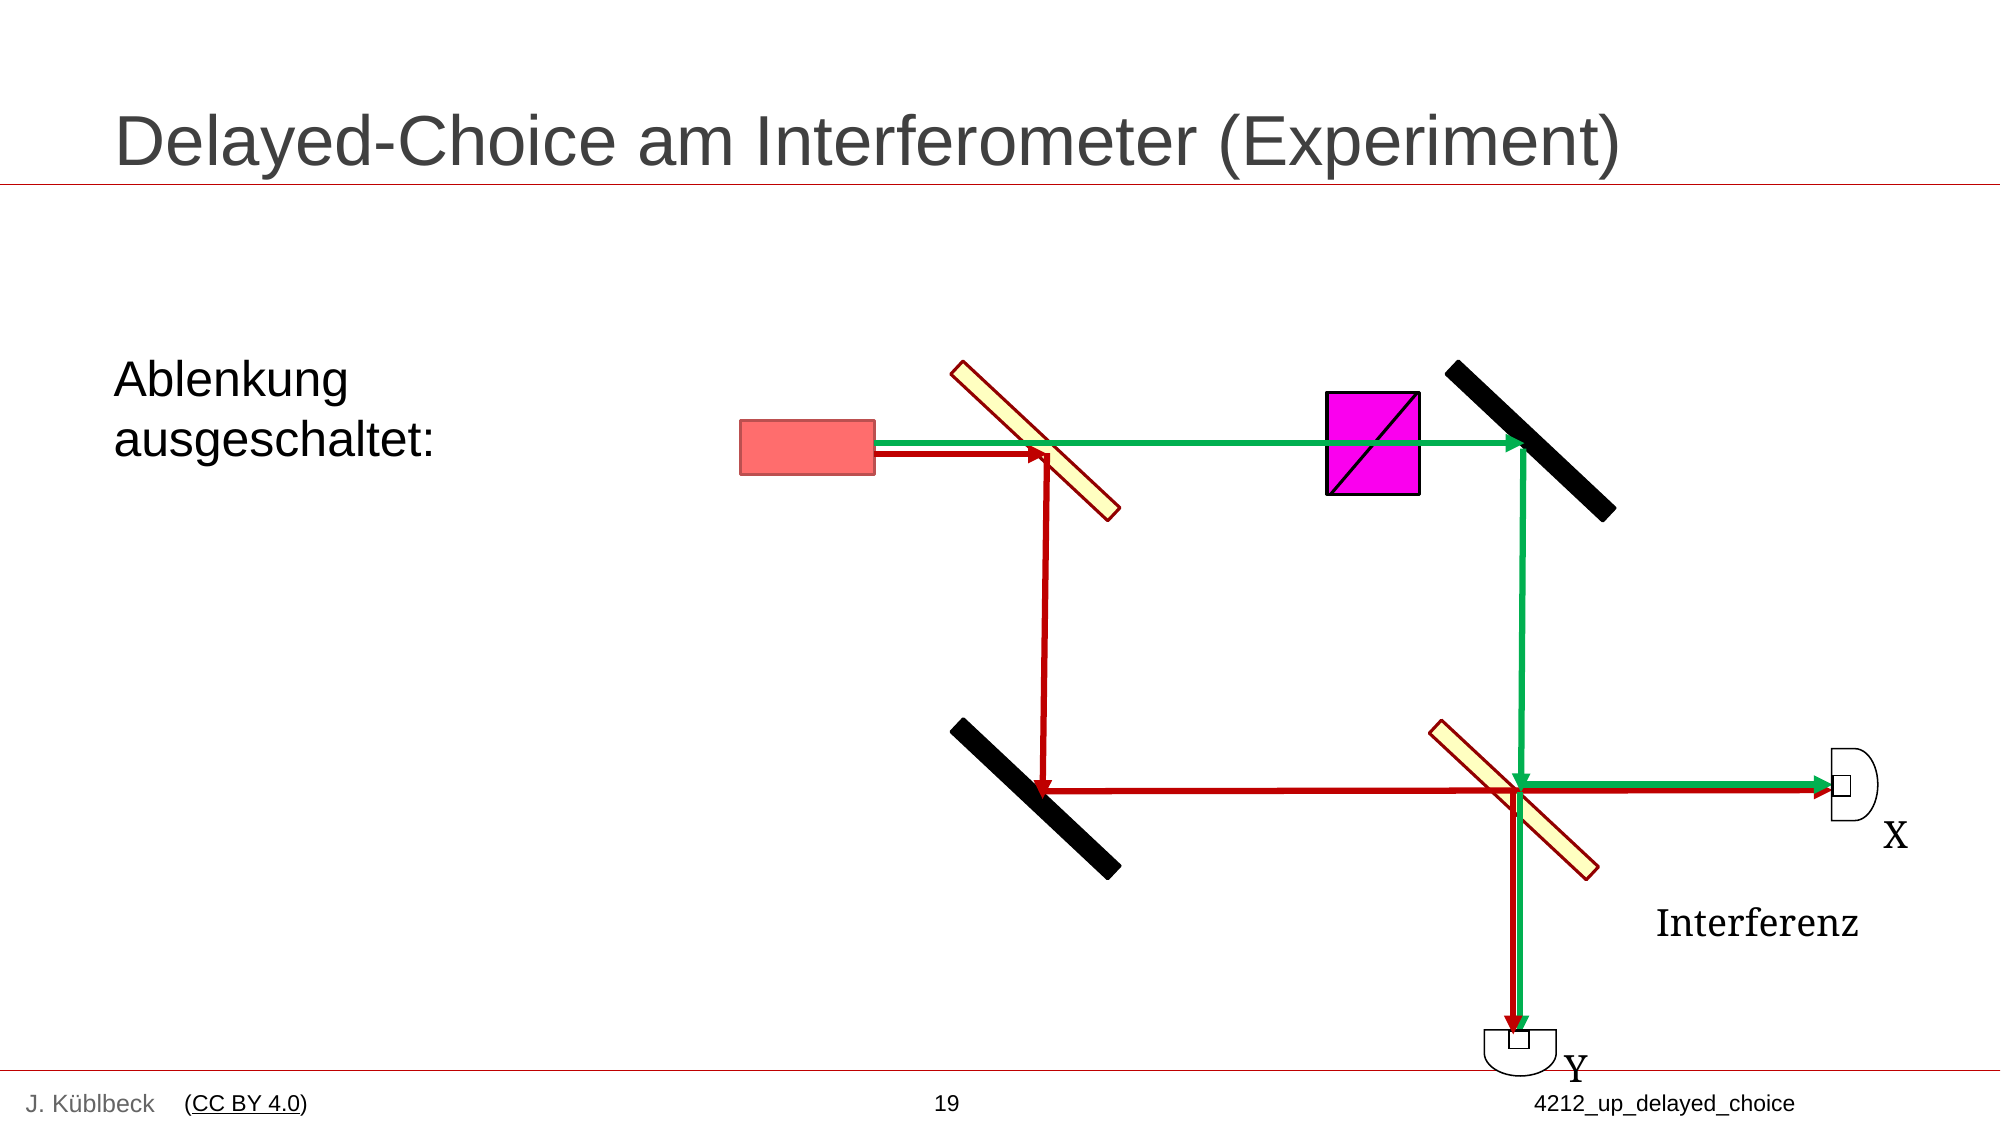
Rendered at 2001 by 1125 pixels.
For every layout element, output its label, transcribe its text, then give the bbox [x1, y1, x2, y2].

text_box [1496, 1016, 1544, 1090]
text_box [1326, 391, 1420, 417]
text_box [739, 420, 1833, 1035]
title Delayed-Choice am Interferometer (Experiment) [99, 90, 1900, 185]
text_box X [1868, 804, 1924, 864]
text_box [1838, 748, 1878, 821]
text_box Y [1549, 1045, 1603, 1098]
list Ablenkung ausgeschaltet: [98, 278, 930, 1035]
text_box Interferenz [1838, 891, 1875, 952]
text_box [1838, 775, 1851, 796]
